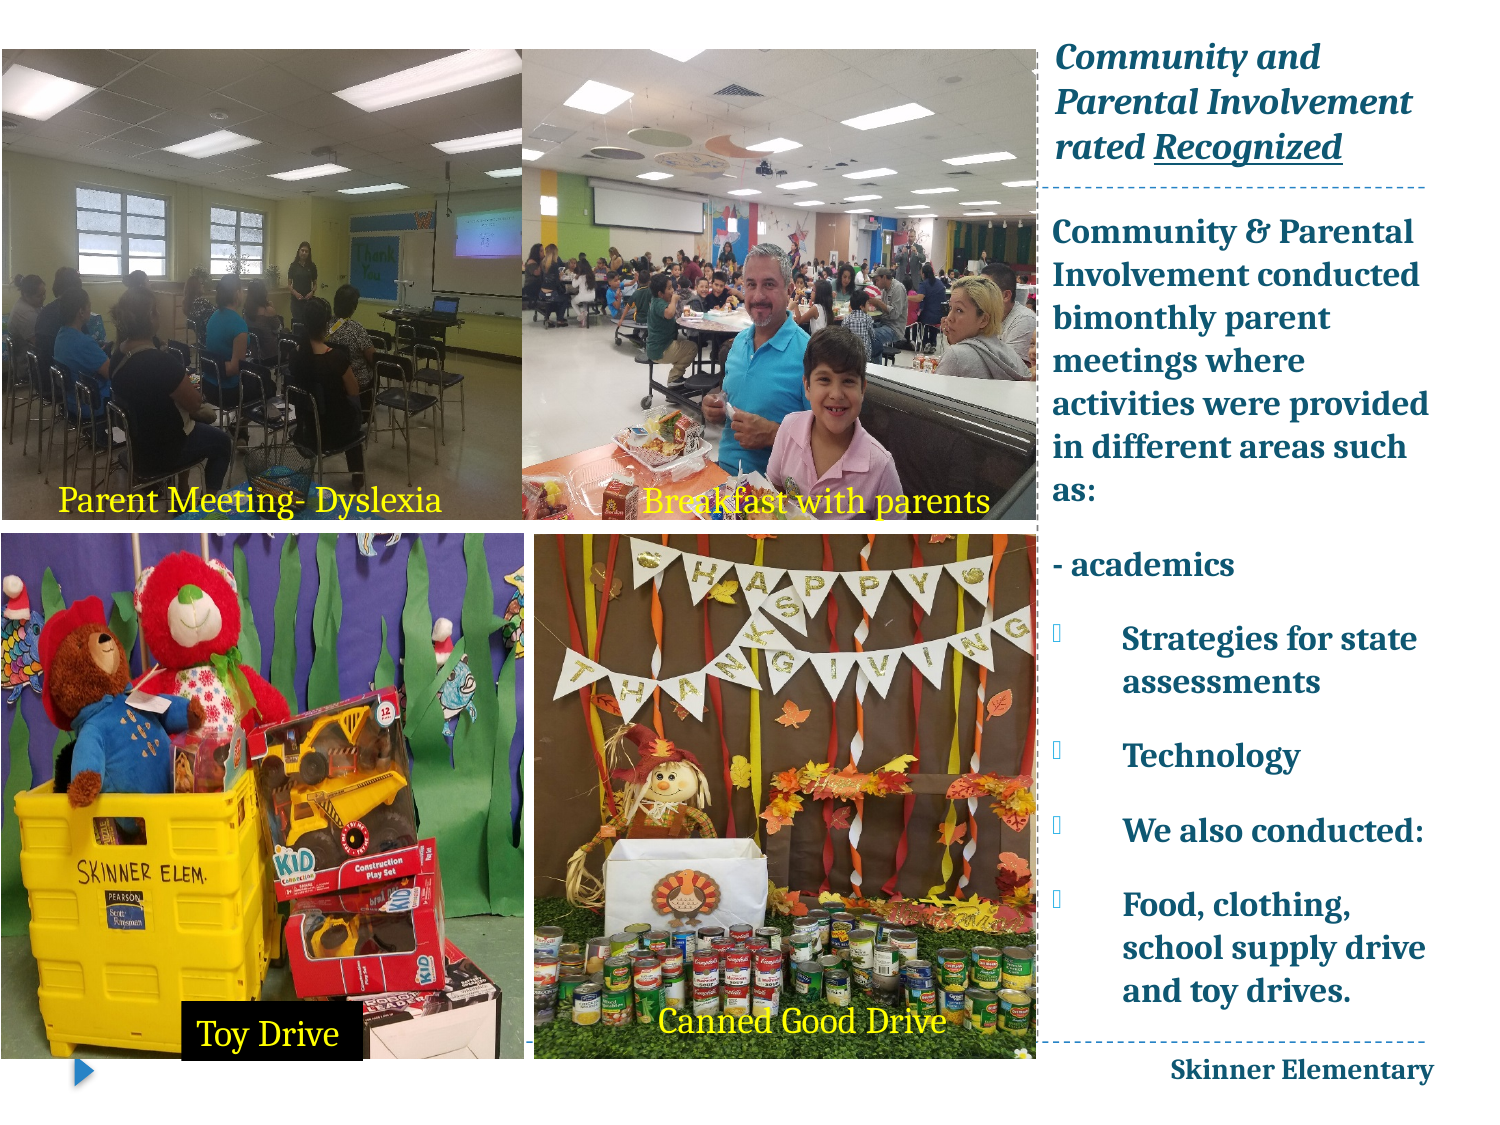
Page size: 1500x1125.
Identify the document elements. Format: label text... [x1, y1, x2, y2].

list Community & Parental Involvement conducted bimonthly parent meetings where activities were provided in different areas such as: - academics Strategies for state assessments Technology We also conducted: Food, clothing, school supply drive and toy drives. [1037, 200, 1450, 1030]
picture [2, 49, 1036, 520]
title Community and Parental Involvement rated Recognized [1040, 50, 1453, 175]
picture [533, 533, 1036, 1060]
picture [1, 532, 524, 1059]
footer Skinner Elementary [475, 1042, 1450, 1103]
